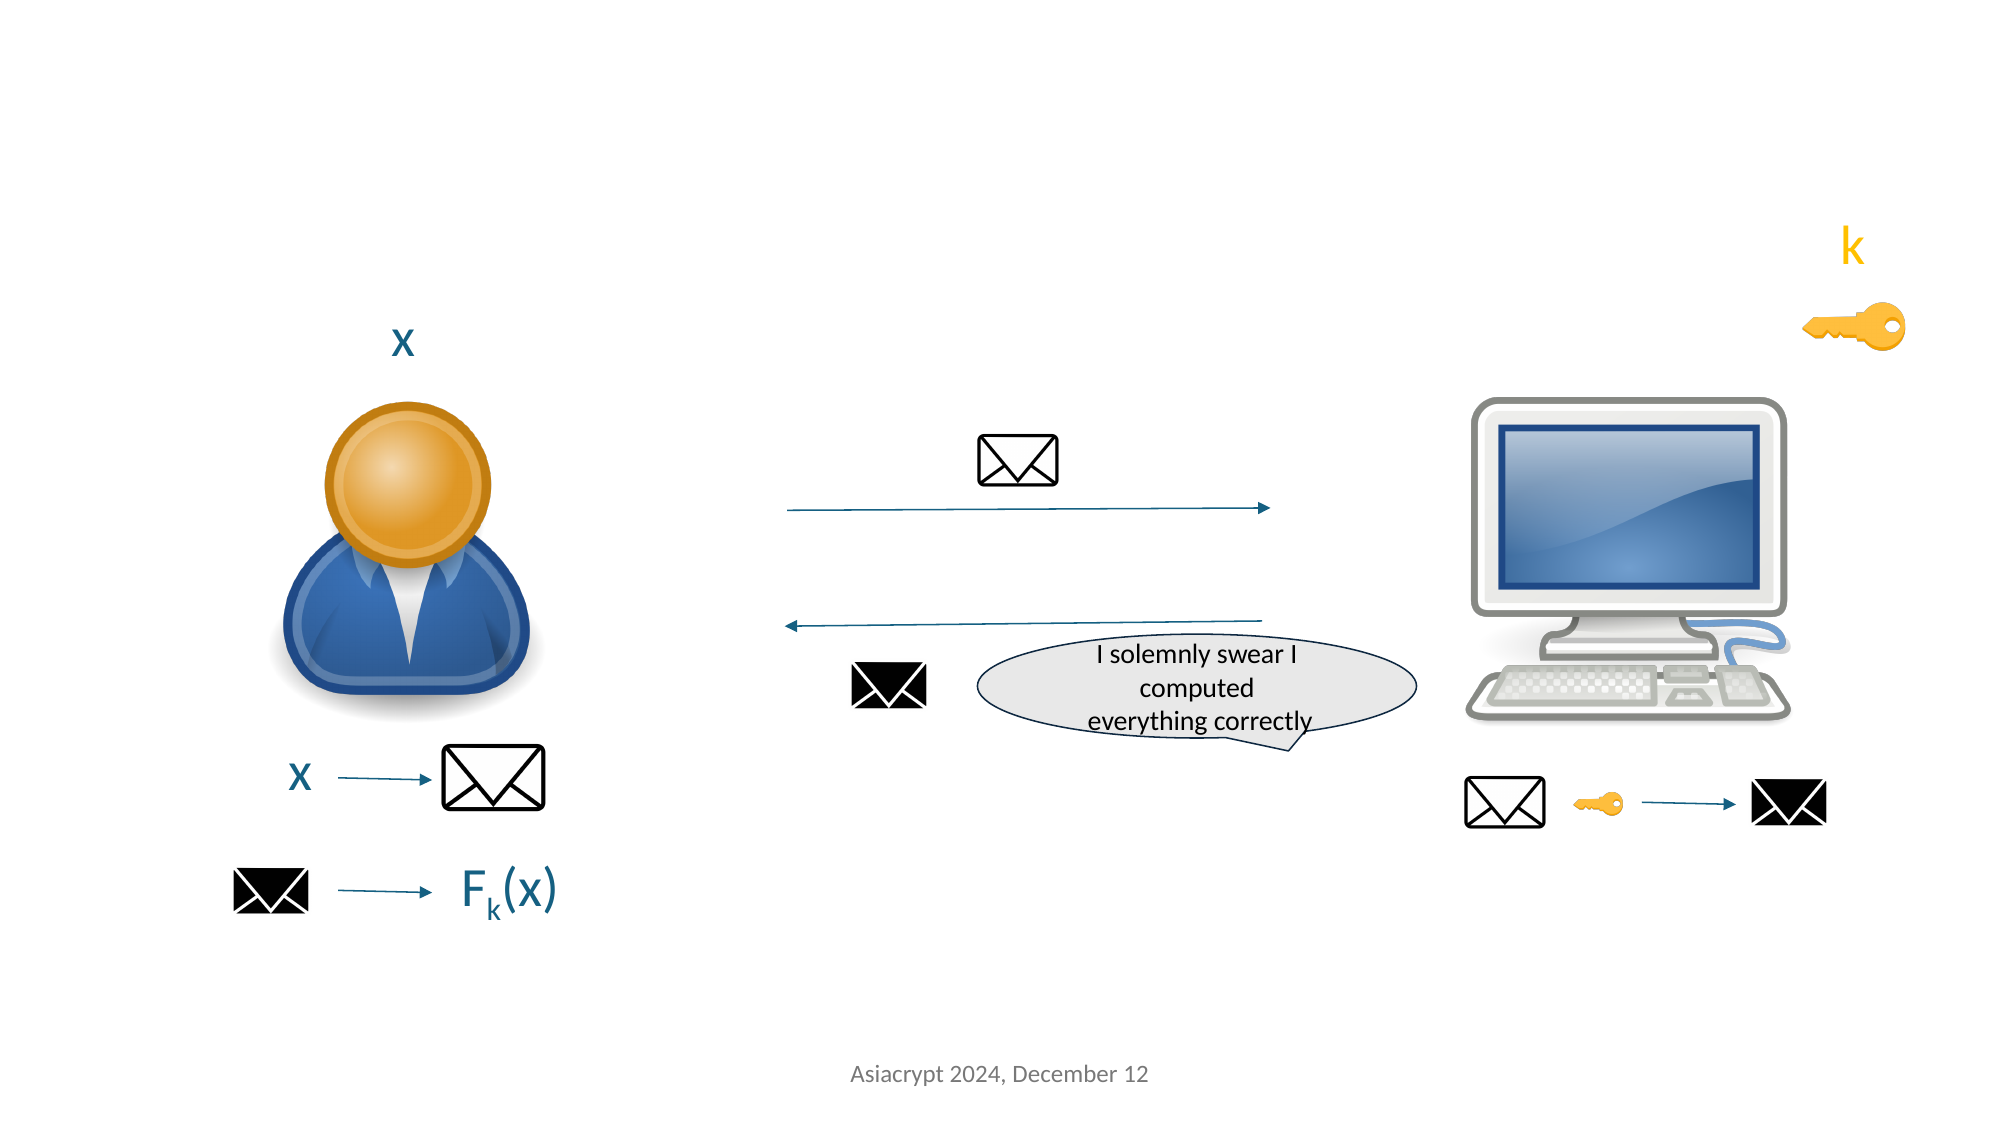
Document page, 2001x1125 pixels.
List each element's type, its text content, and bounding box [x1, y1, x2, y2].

picture [1568, 772, 1630, 834]
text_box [786, 507, 1271, 511]
picture [976, 420, 1059, 503]
text_box I solemnly swear I computed everything correctly [977, 634, 1417, 751]
footer Asiacrypt 2024, December 12 [662, 1042, 1338, 1103]
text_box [784, 620, 1263, 627]
picture [1748, 762, 1831, 845]
text_box x [371, 280, 442, 372]
picture [848, 645, 930, 727]
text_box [1641, 801, 1737, 805]
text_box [337, 777, 433, 781]
picture [1792, 263, 1918, 389]
text_box Fk(x) [441, 830, 593, 922]
picture [1463, 762, 1546, 845]
text_box x [268, 739, 339, 806]
picture [229, 850, 312, 933]
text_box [337, 889, 433, 894]
text_box k [1820, 189, 1891, 263]
picture [229, 386, 583, 832]
picture [1464, 397, 1795, 728]
